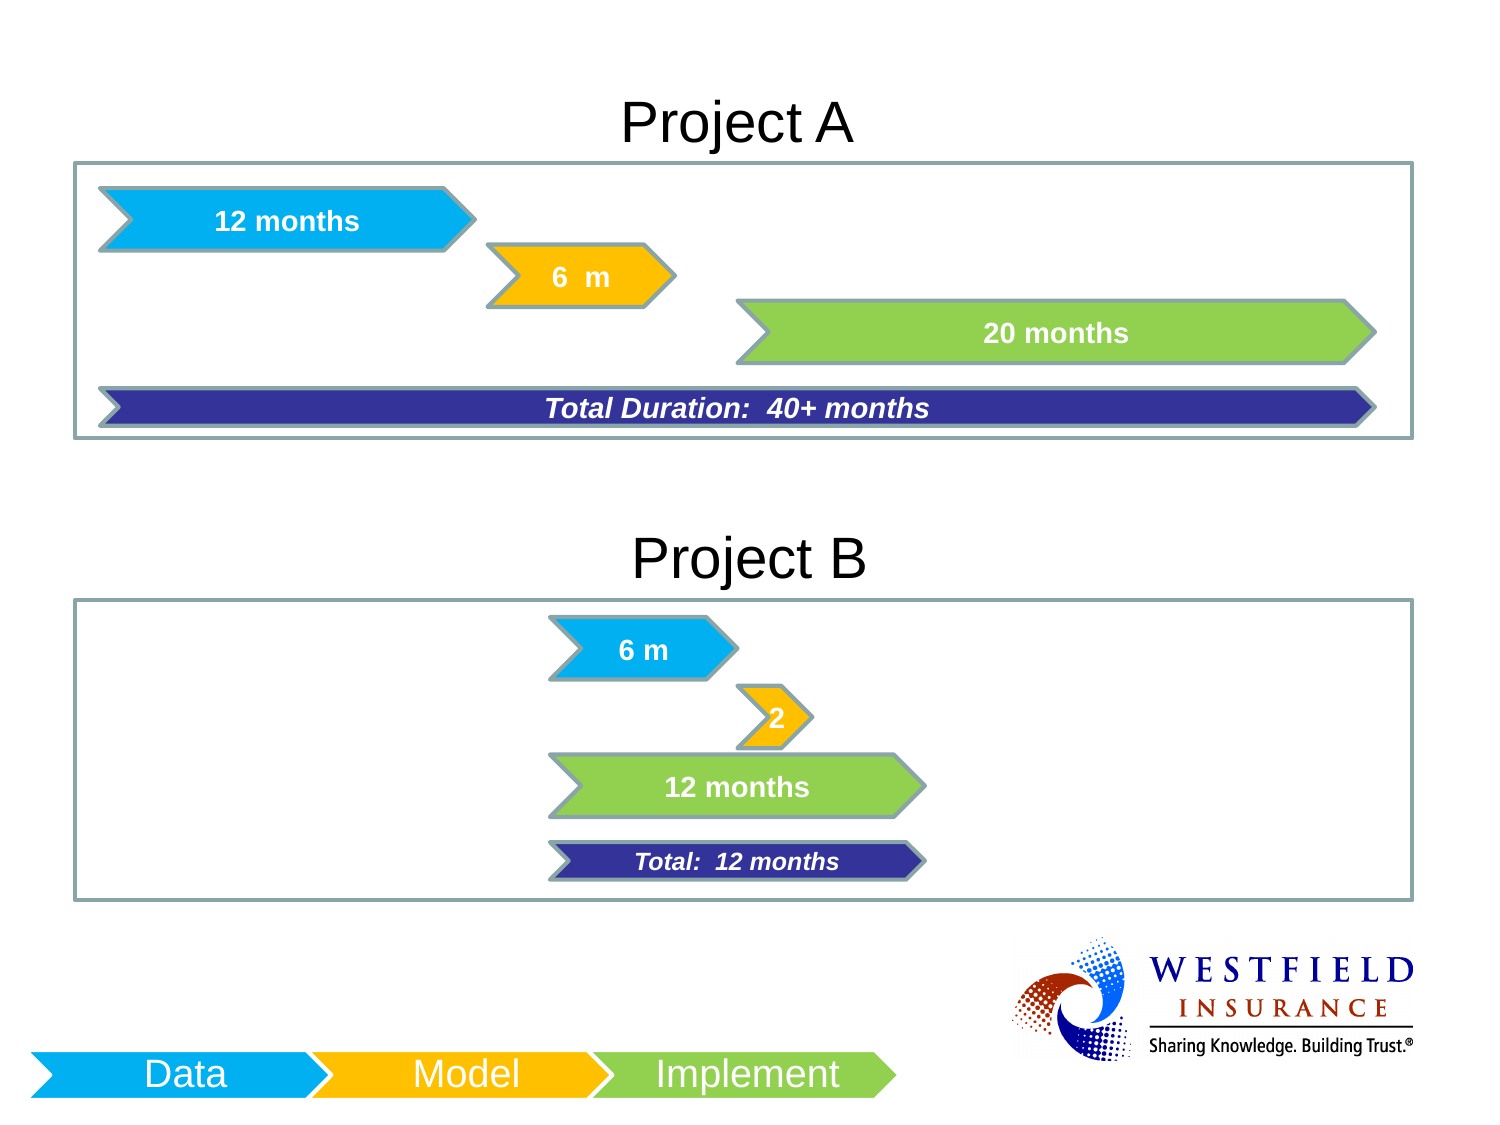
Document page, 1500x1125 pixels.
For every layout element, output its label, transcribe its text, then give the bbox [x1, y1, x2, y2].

text_box 12 months [547, 752, 928, 820]
picture [1012, 937, 1413, 1061]
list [24, 1049, 901, 1101]
text_box 12 months [97, 186, 478, 253]
text_box Project A [562, 76, 913, 162]
text_box 2 [735, 683, 815, 751]
text_box Project B [575, 512, 925, 598]
text_box 20 months [735, 298, 1378, 366]
text_box 6 m [548, 614, 740, 682]
text_box 6 m [485, 242, 678, 310]
text_box [73, 598, 1414, 902]
text_box [73, 161, 1414, 440]
text_box Total Duration: 40+ months [97, 386, 1378, 428]
text_box Total: 12 months [547, 840, 928, 882]
